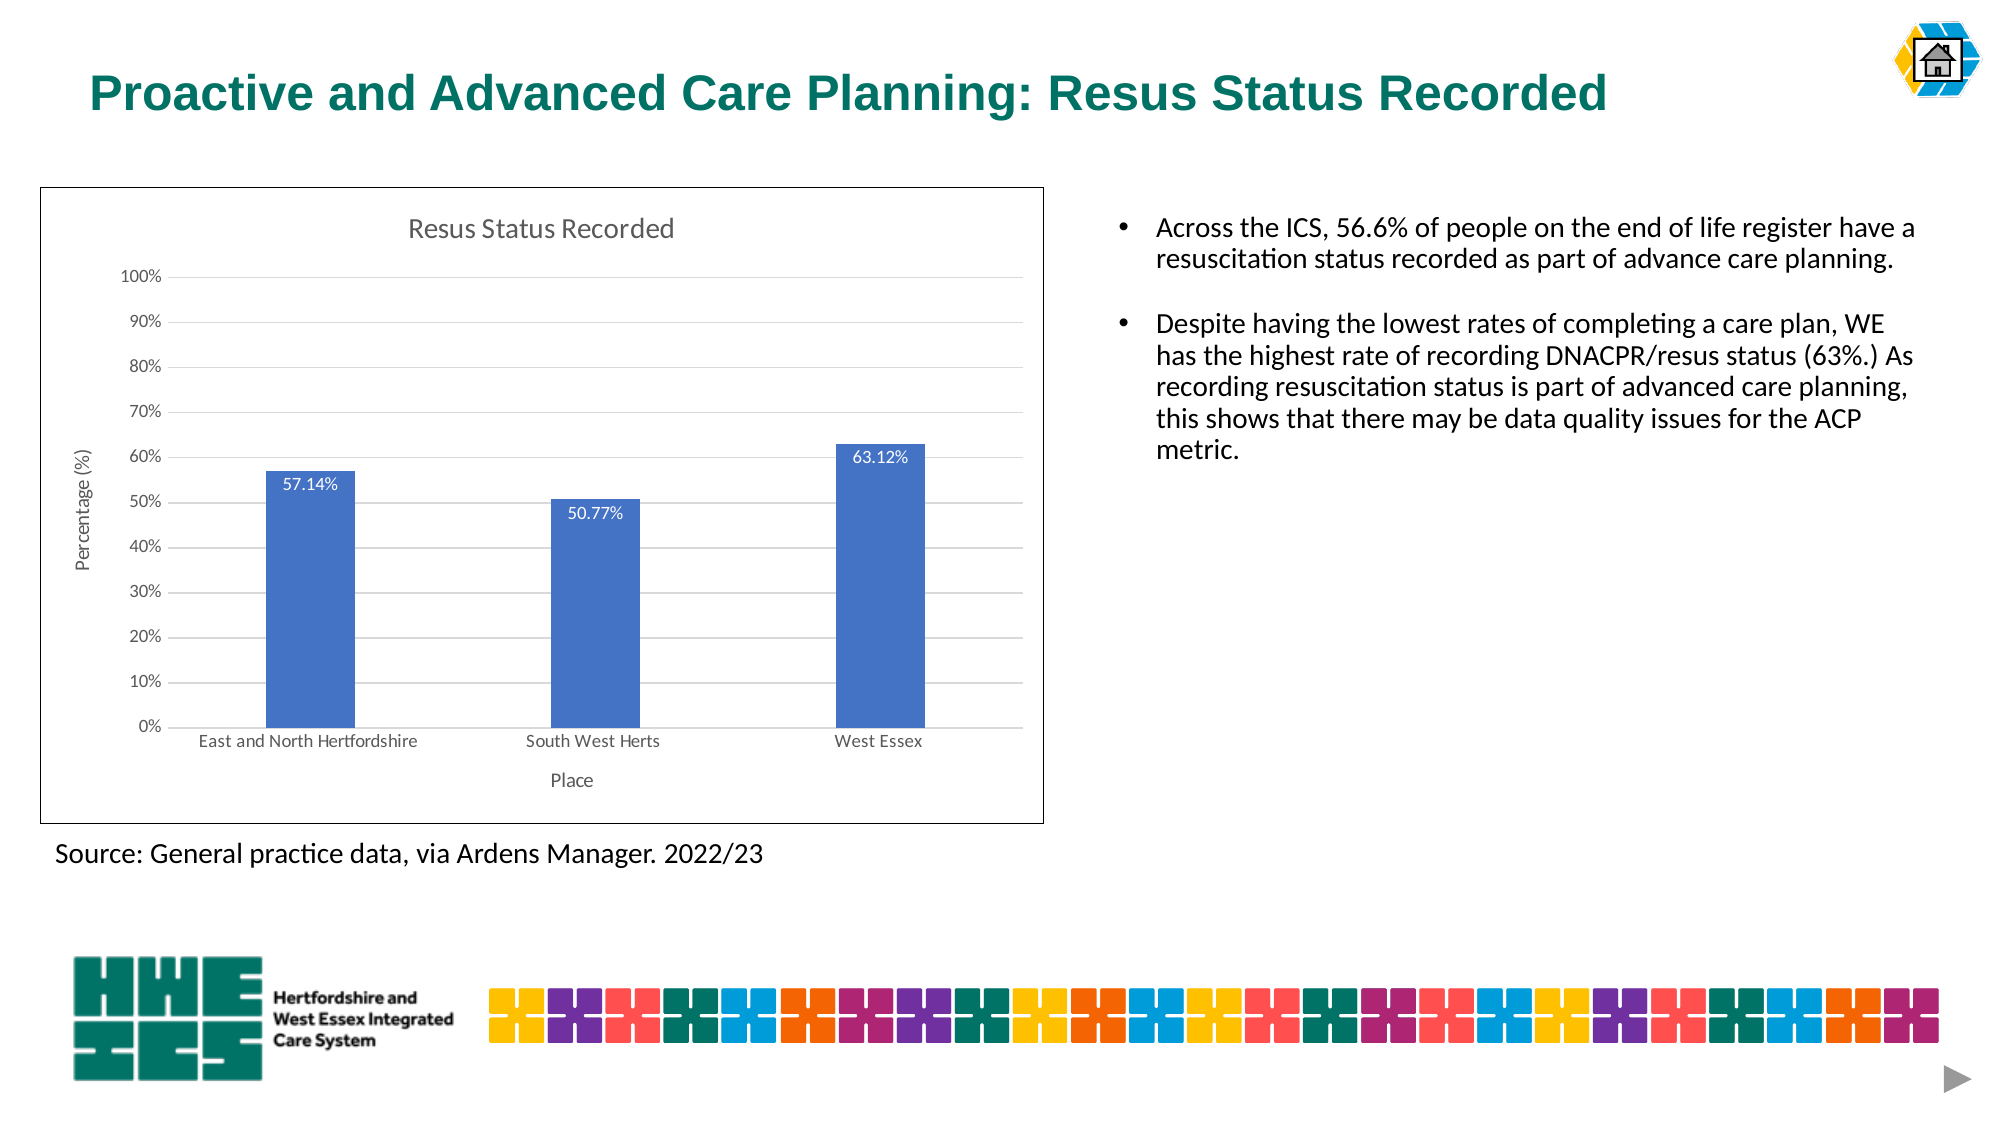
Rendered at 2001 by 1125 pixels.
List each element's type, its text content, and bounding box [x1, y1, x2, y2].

picture [1892, 21, 1983, 98]
chart [40, 187, 1044, 824]
picture [489, 968, 1940, 1066]
picture [44, 927, 484, 1111]
list Across the ICS, 56.6% of people on the end of life register have a resuscitation status recorded as part of advance care planning. Despite having the lowest rates of completing a care plan, WE has the highest rate of recording DNACPR/resus status (63%.) As recording resuscitation status is part of advanced care planning, this shows that there may be data quality issues for the ACP metric. [1103, 204, 1940, 824]
text_box Source: General practice data, via Ardens Manager. 2022/23 [40, 826, 959, 877]
title Proactive and Advanced Care Planning: Resus Status Recorded [74, 59, 1940, 278]
